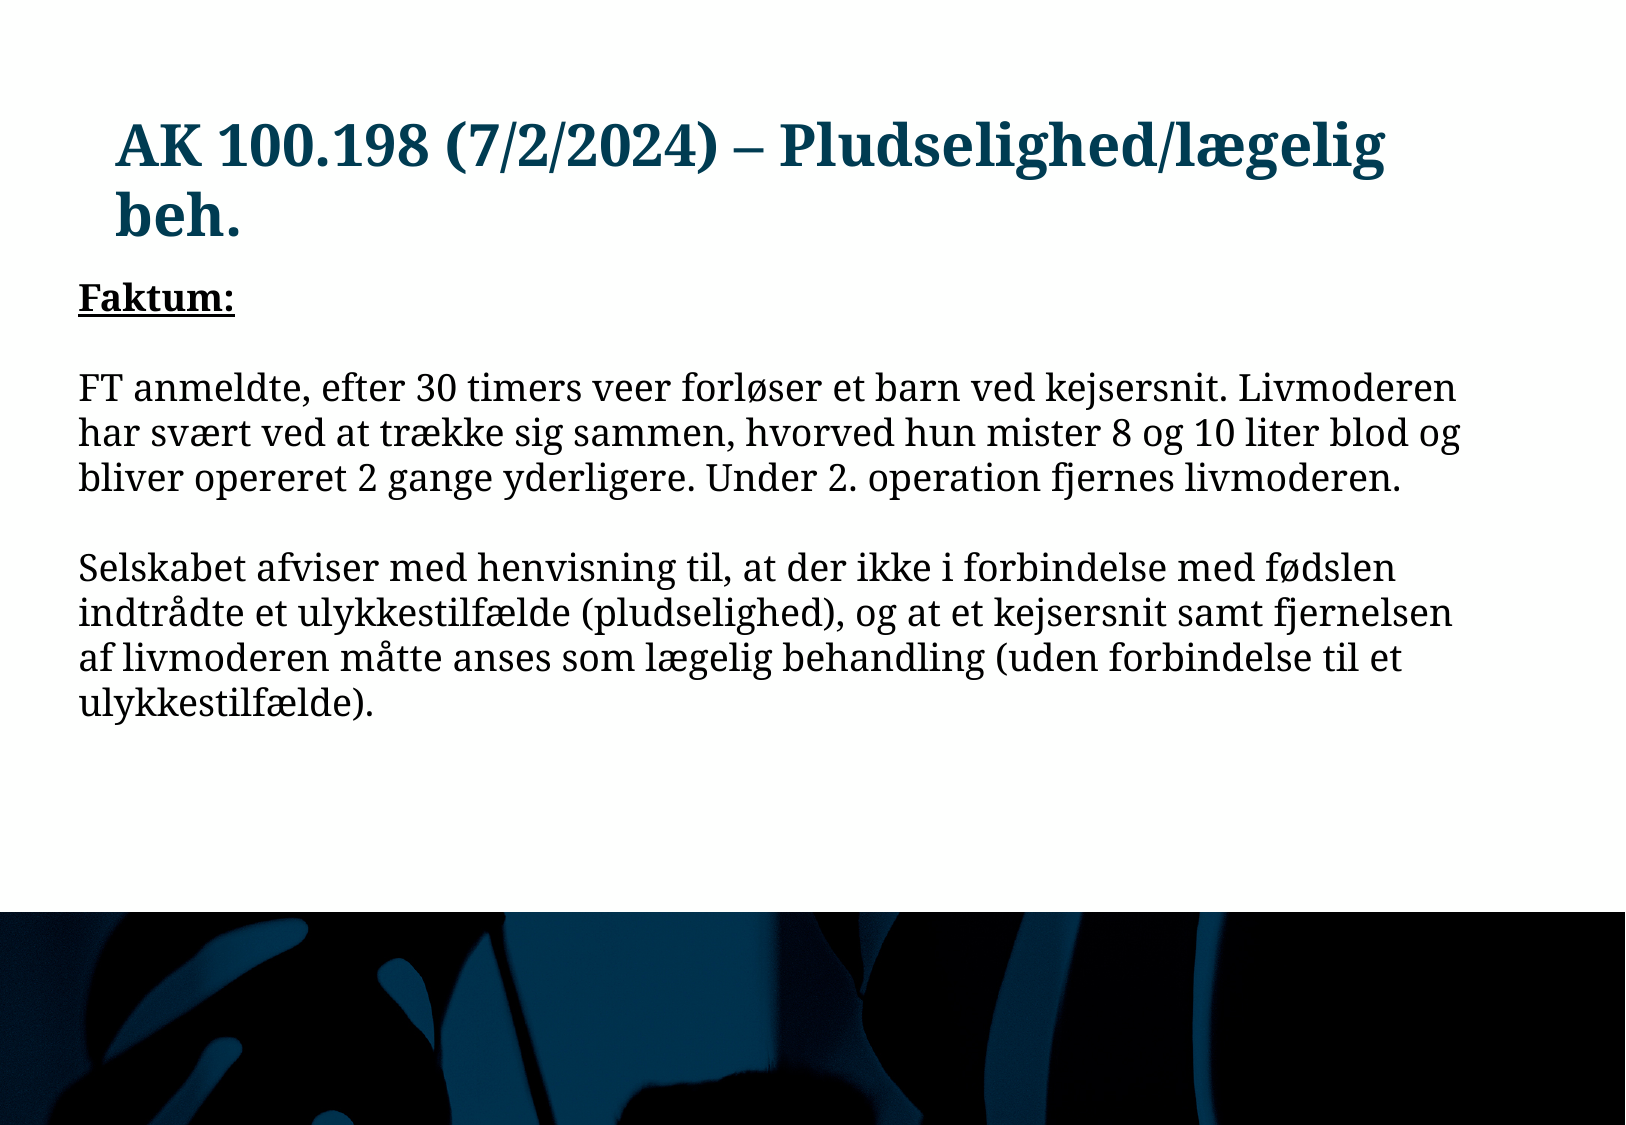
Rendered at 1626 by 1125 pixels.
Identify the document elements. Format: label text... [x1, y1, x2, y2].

text_box AK 100.198 (7/2/2024) – Pludselighed/lægelig beh. [109, 105, 1495, 252]
picture [0, 912, 1625, 1125]
text_box Faktum: FT anmeldte, efter 30 timers veer forløser et barn ved kejsersnit. Livmoderen har svært ved at trække sig sammen, hvorved hun mister 8 og 10 liter blod og bliver opereret 2 gange yderligere. Under 2. operation fjernes livmoderen. Selskabet afviser med henvisning til, at der ikke i forbindelse med fødslen indtrådte et ulykkestilfælde (pludselighed), og at et kejsersnit samt fjernelsen af livmoderen måtte anses som lægelig behandling (uden forbindelse til et ulykkestilfælde). [63, 221, 1495, 732]
